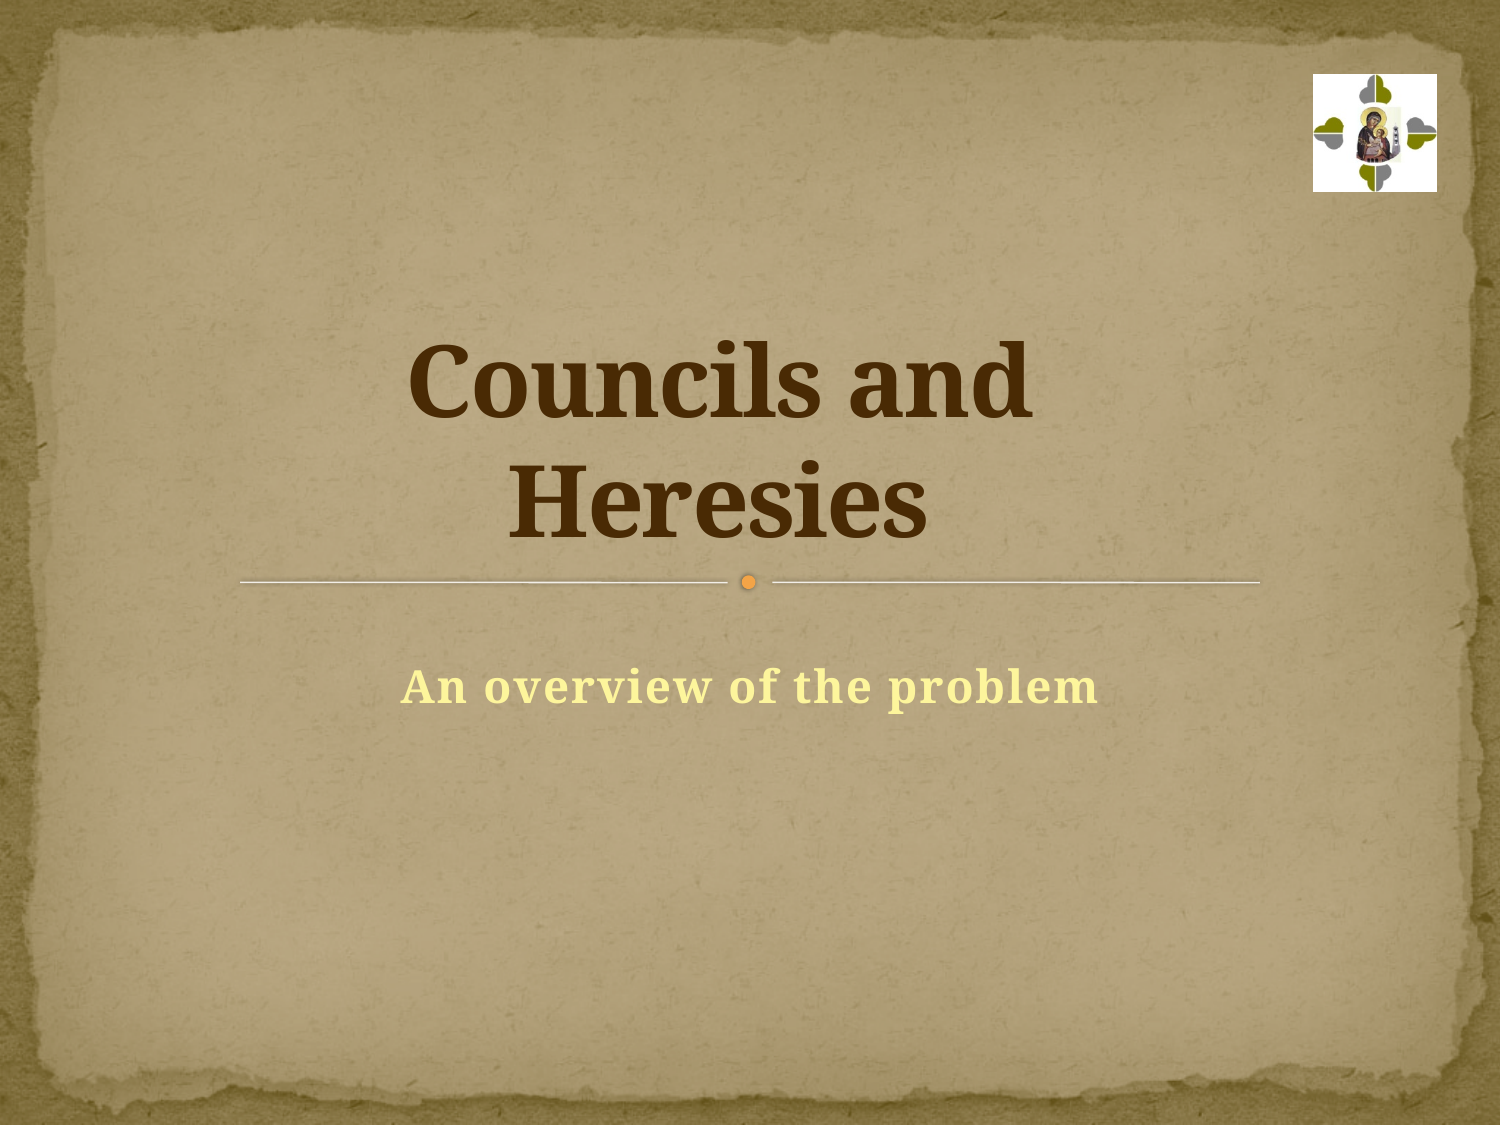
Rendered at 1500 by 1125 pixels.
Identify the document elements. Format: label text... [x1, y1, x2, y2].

subtitle An overview of the problem [375, 650, 1125, 838]
picture [1313, 74, 1437, 192]
title Councils and Heresies [374, 224, 1063, 565]
